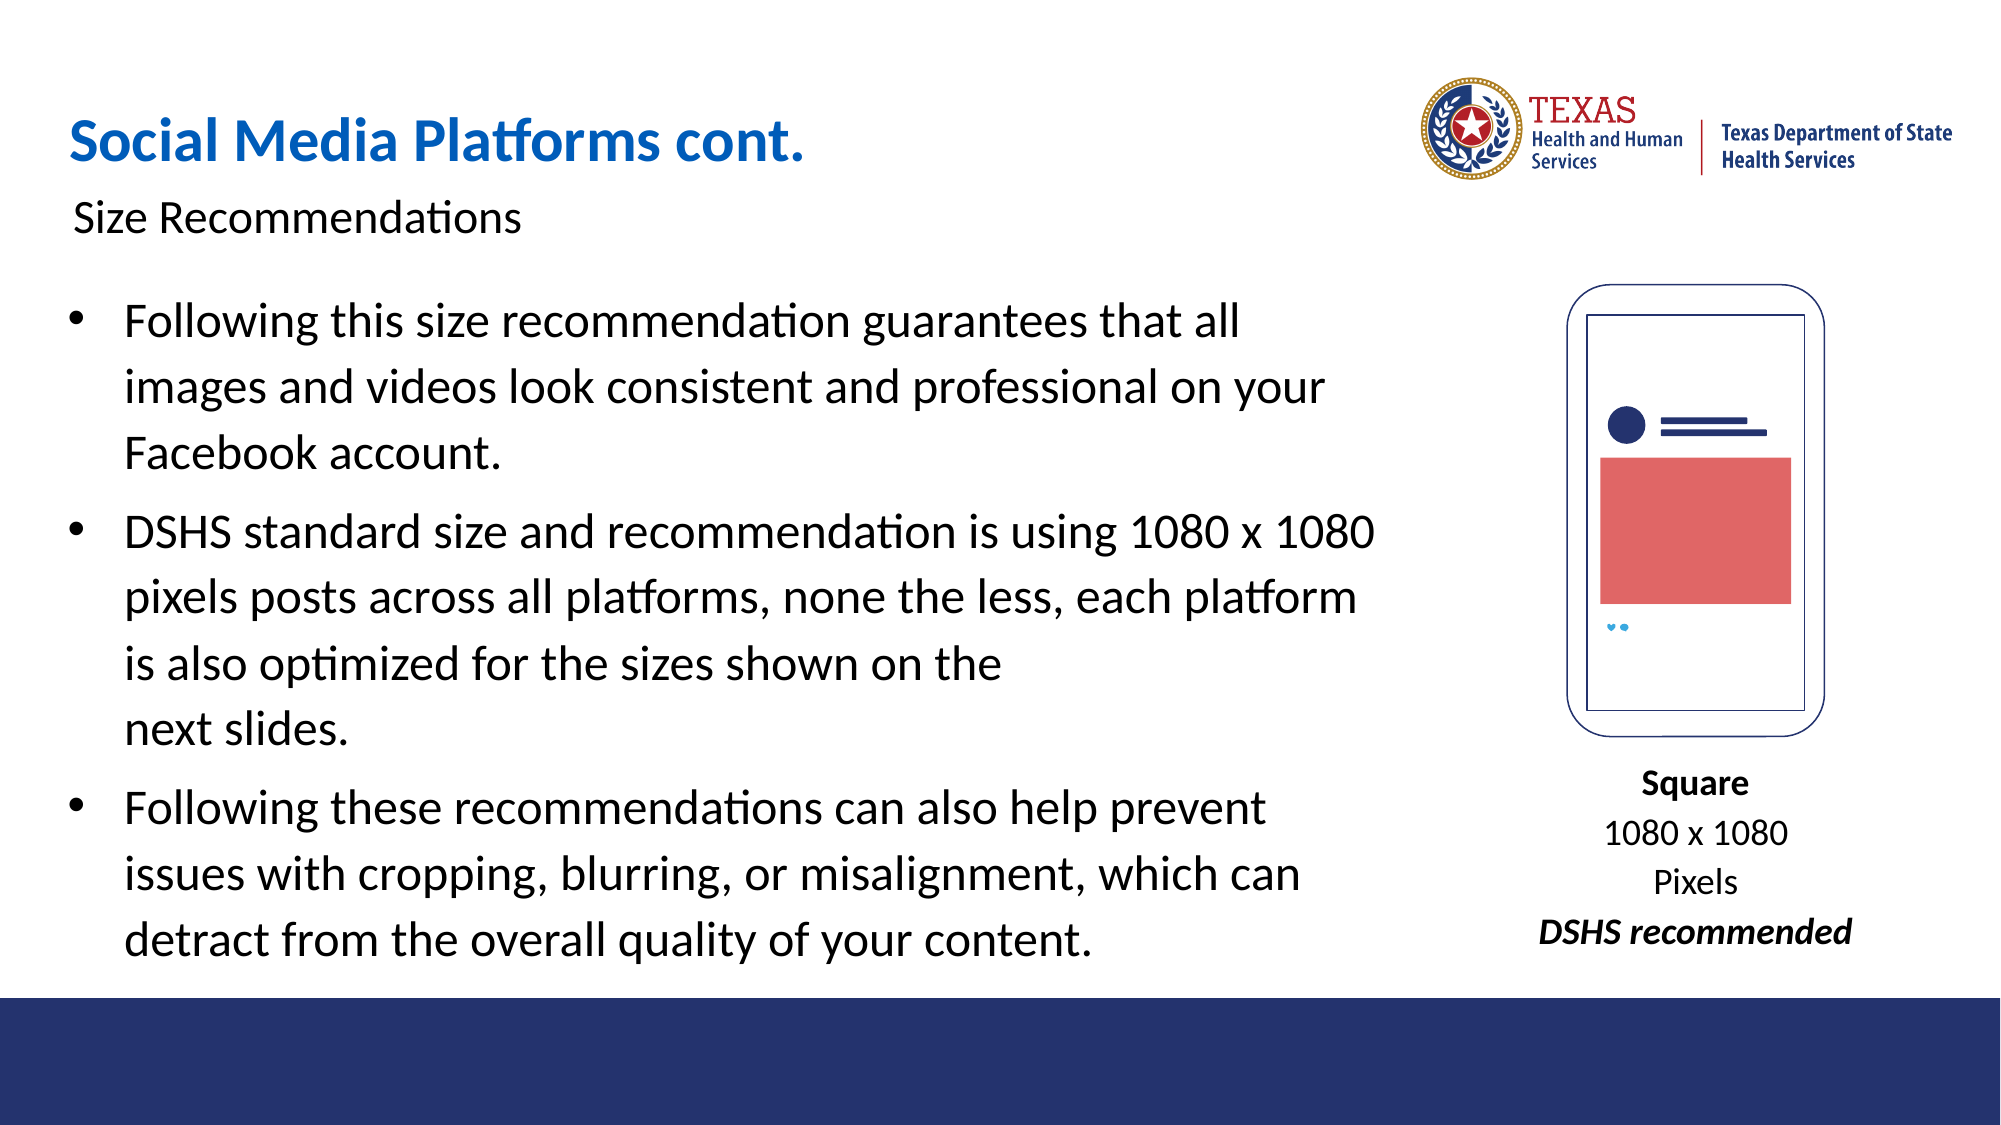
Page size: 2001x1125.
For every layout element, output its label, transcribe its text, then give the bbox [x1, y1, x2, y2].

picture [1383, 57, 2000, 209]
text_box Following this size recommendation guarantees that all images and videos look consistent and professional on your Facebook account. DSHS standard size and recommendation is using 1080 x 1080 pixels posts across all platforms, none the less, each platform is also optimized for the sizes shown on the next slides. Following these recommendations can also help prevent issues with cropping, blurring, or misalignment, which can detract from the overall quality of your content. [52, 266, 1392, 982]
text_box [1566, 284, 1825, 737]
text_box [0, 998, 2001, 1125]
text_box Square 1080 x 1080 Pixels DSHS recommended [1485, 738, 1907, 967]
title Social Media Platforms cont. [69, 98, 899, 176]
list Size Recommendations [73, 185, 698, 238]
